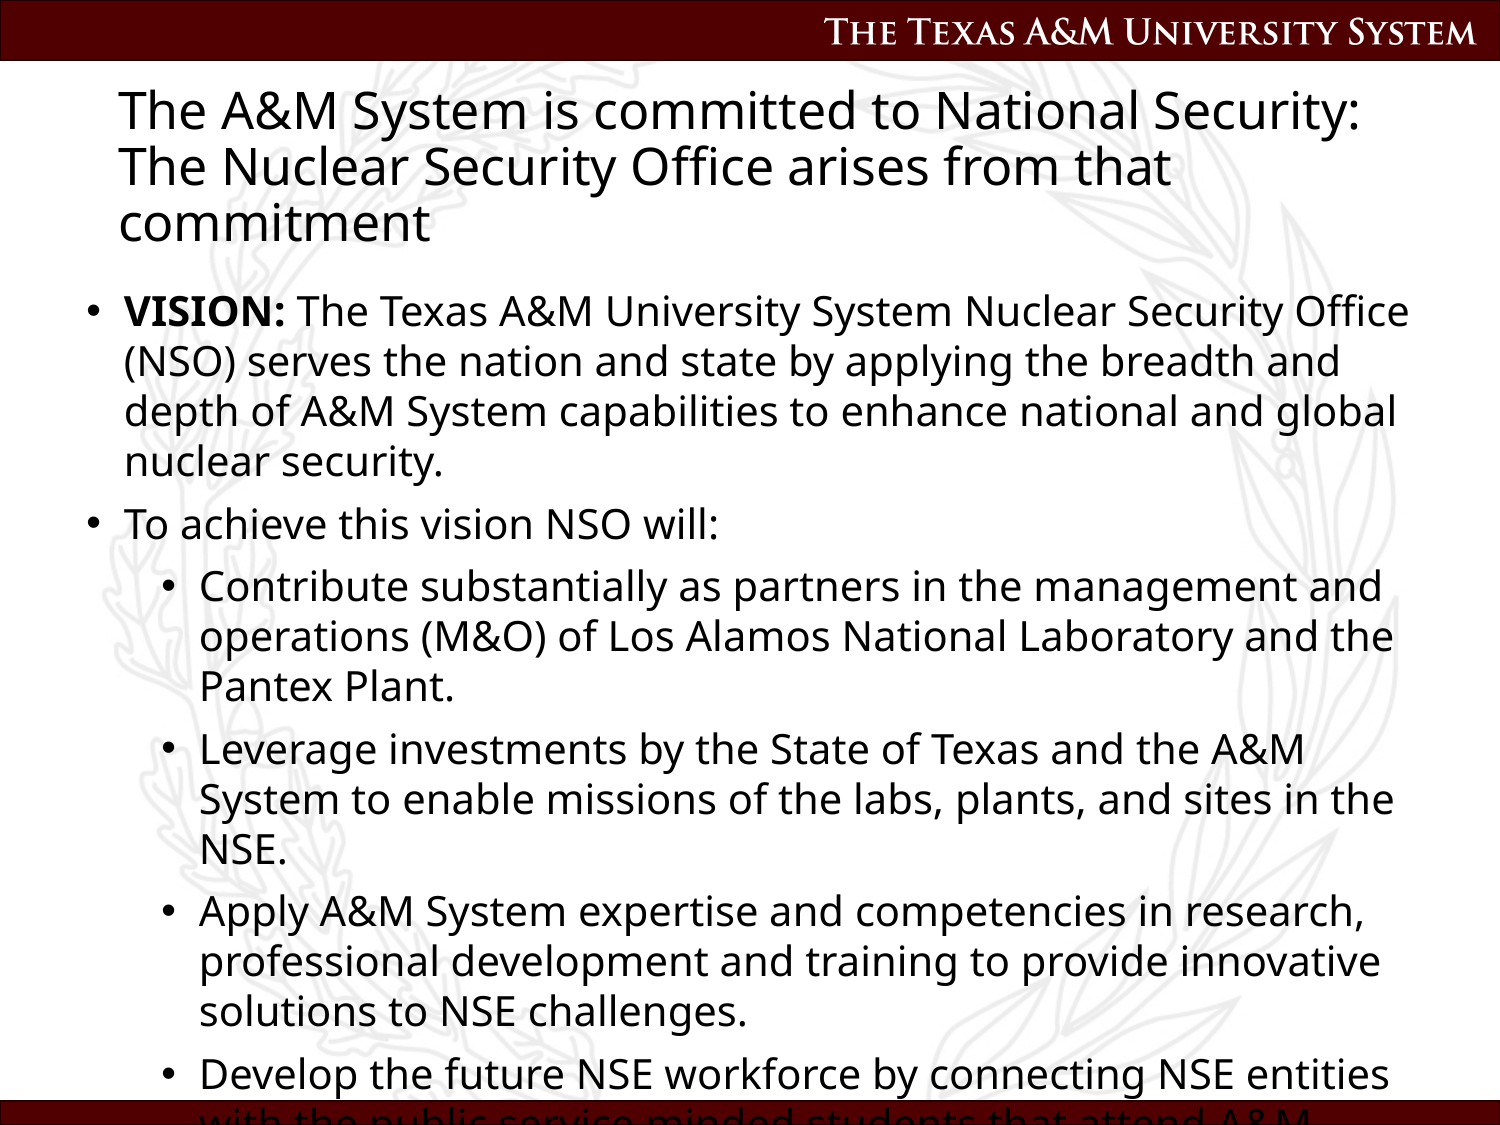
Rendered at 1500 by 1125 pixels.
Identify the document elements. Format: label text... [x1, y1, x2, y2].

list VISION: The Texas A&M University System Nuclear Security Office (NSO) serves the nation and state by applying the breadth and depth of A&M System capabilities to enhance national and global nuclear security. To achieve this vision NSO will: Contribute substantially as partners in the management and operations (M&O) of Los Alamos National Laboratory and the Pantex Plant. Leverage investments by the State of Texas and the A&M System to enable missions of the labs, plants, and sites in the NSE. Apply A&M System expertise and competencies in research, professional development and training to provide innovative solutions to NSE challenges. Develop the future NSE workforce by connecting NSE entities with the public service minded students that attend A&M System universities. [71, 277, 1429, 1066]
picture [824, 17, 1477, 45]
title The A&M System is committed to National Security: The Nuclear Security Office arises from that commitment [103, 59, 1397, 277]
